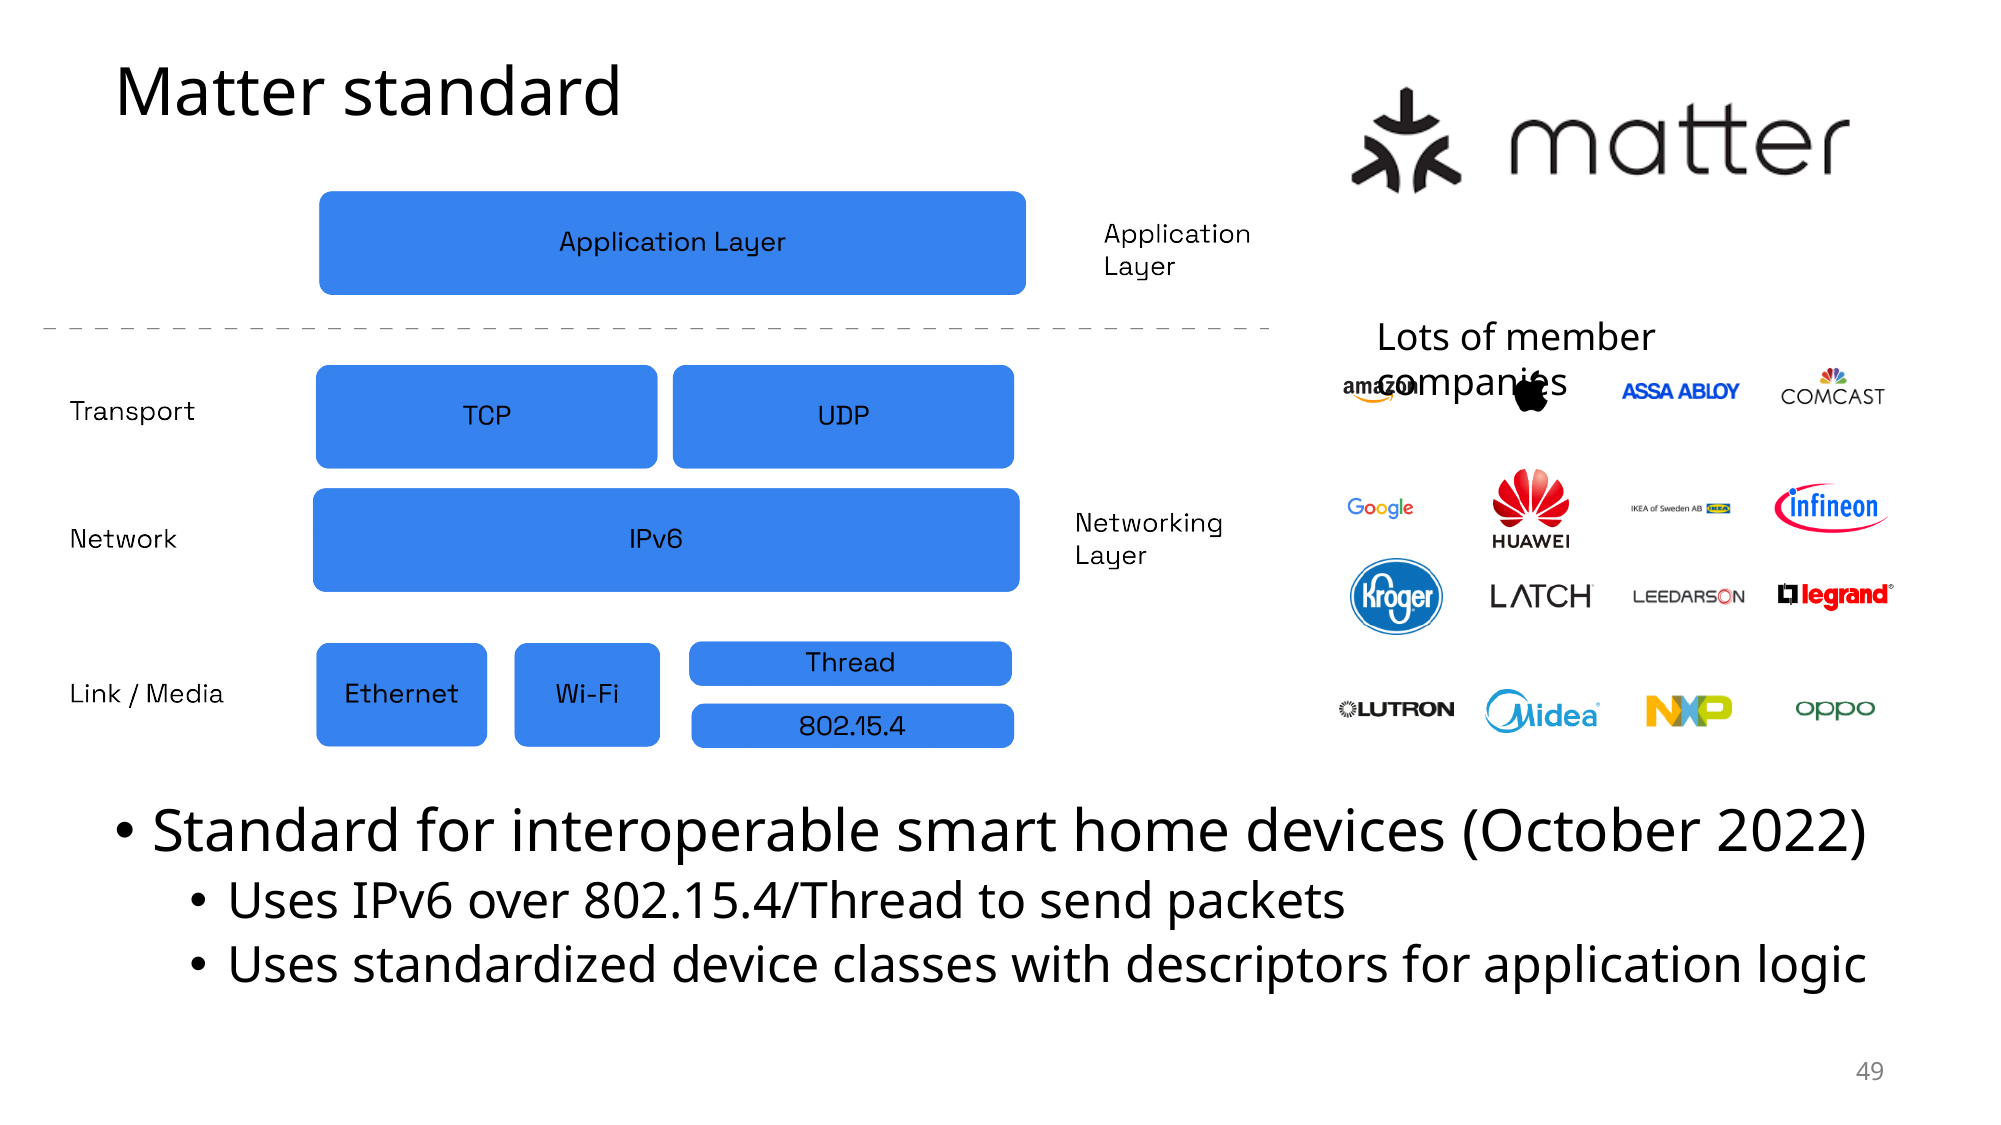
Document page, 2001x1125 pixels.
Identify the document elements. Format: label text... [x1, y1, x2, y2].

list Standard for interoperable smart home devices (October 2022) Uses IPv6 over 802.15.4/Thread to send packets Uses standardized device classes with descriptors for application logic [99, 794, 1900, 1013]
slide_number 49 [1749, 1042, 1900, 1103]
title Matter standard [99, 37, 1302, 150]
picture [9, 37, 1900, 794]
text_box Lots of member companies [1361, 305, 1841, 365]
picture [1330, 365, 1900, 741]
